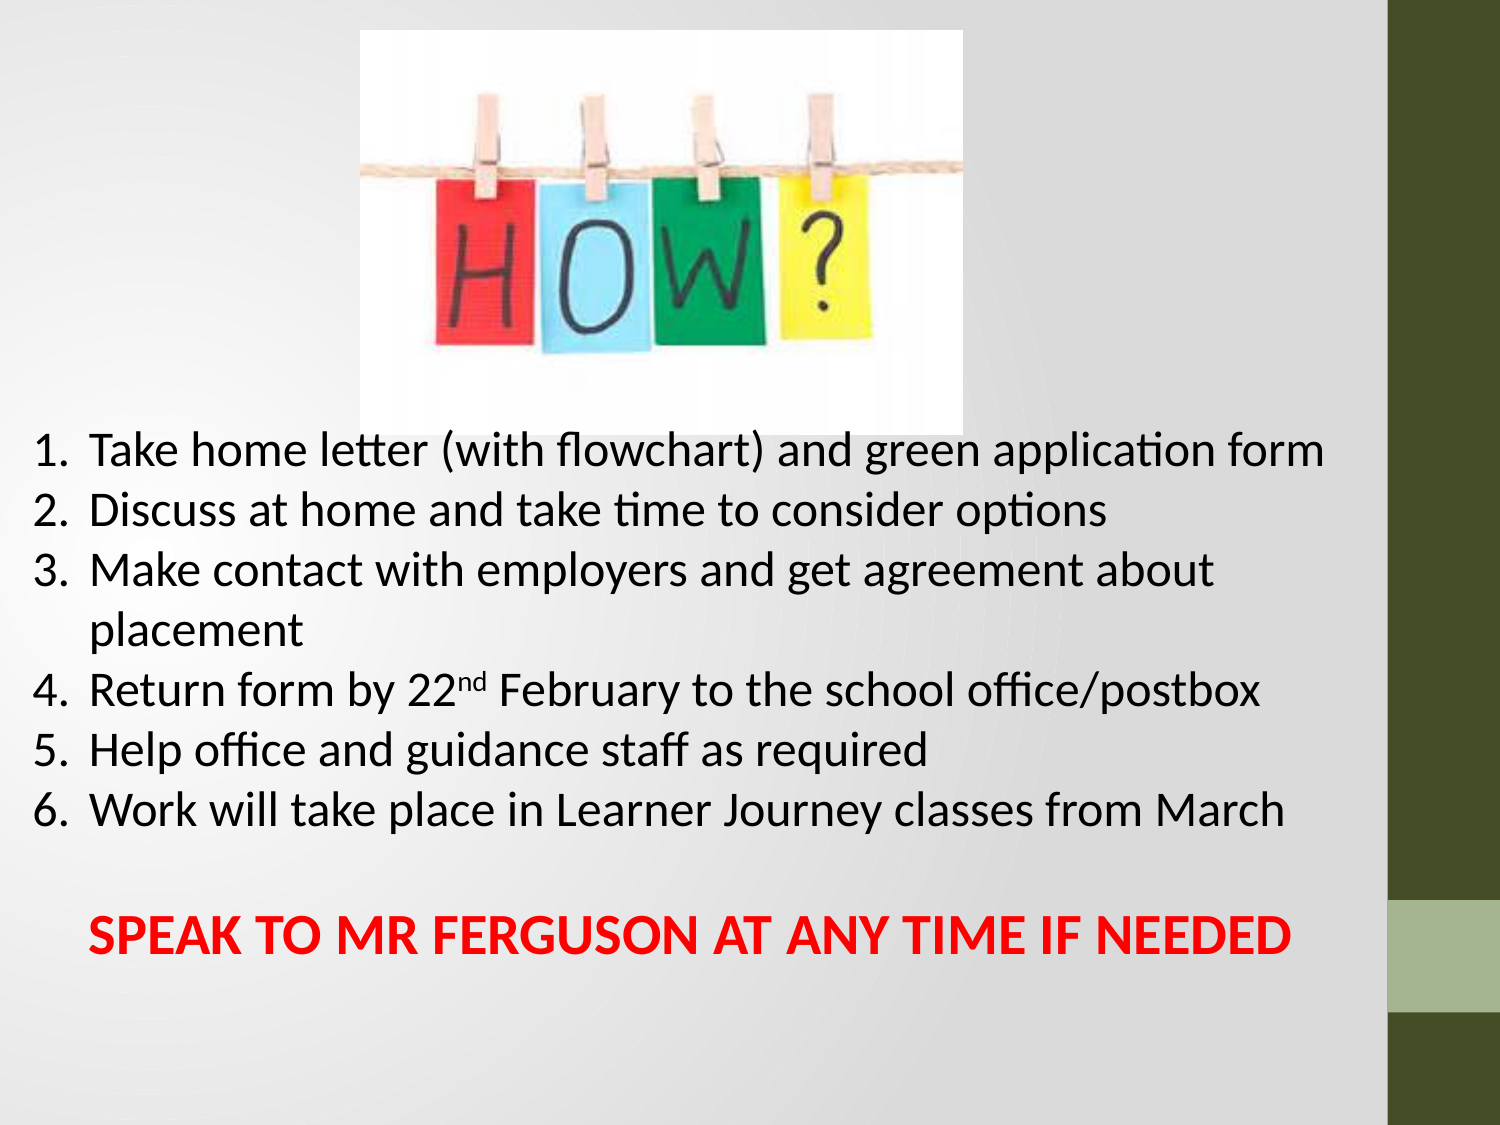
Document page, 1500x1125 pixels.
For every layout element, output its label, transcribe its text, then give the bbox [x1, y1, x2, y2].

text_box Take home letter (with flowchart) and green application form Discuss at home and take time to consider options Make contact with employers and get agreement about placement Return form by 22nd February to the school office/postbox Help office and guidance staff as required Work will take place in Learner Journey classes from March SPEAK TO MR FERGUSON AT ANY TIME IF NEEDED [17, 408, 1365, 974]
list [359, 30, 964, 435]
